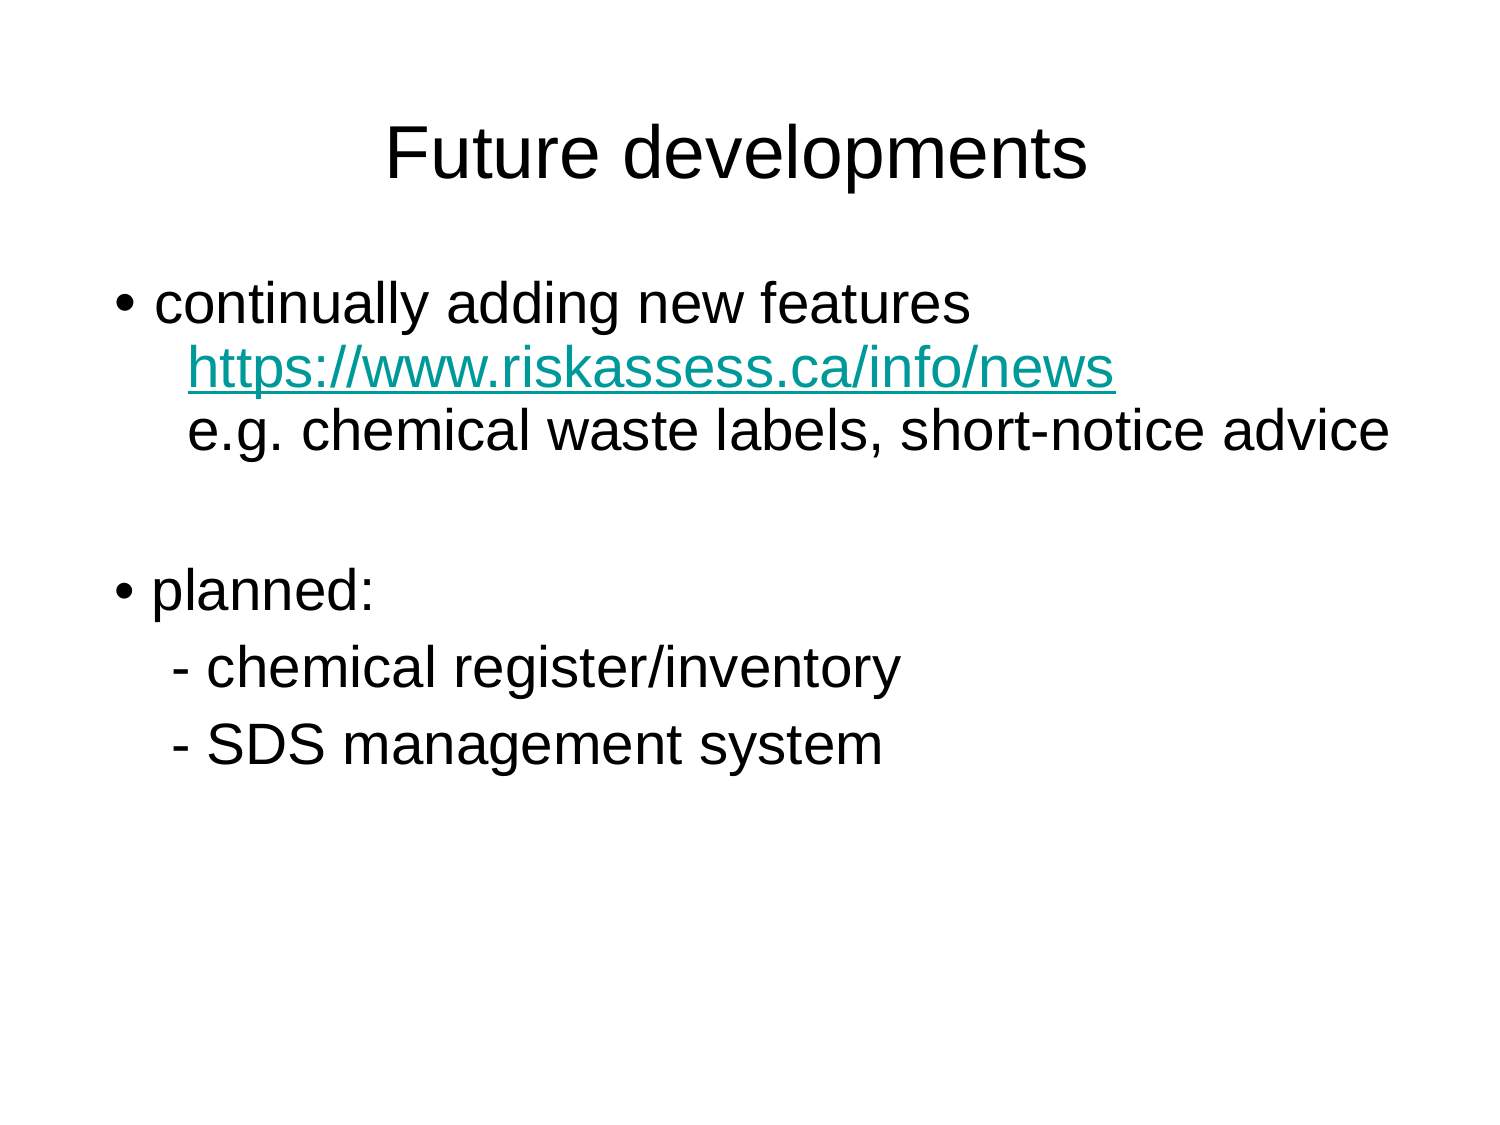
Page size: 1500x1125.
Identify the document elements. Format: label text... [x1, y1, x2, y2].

title Future developments [99, 54, 1375, 243]
list • continually adding new features https://www.riskassess.ca/info/news e.g. chemical waste labels, short-notice advice • planned: - chemical register/inventory - SDS management system [99, 262, 1463, 953]
